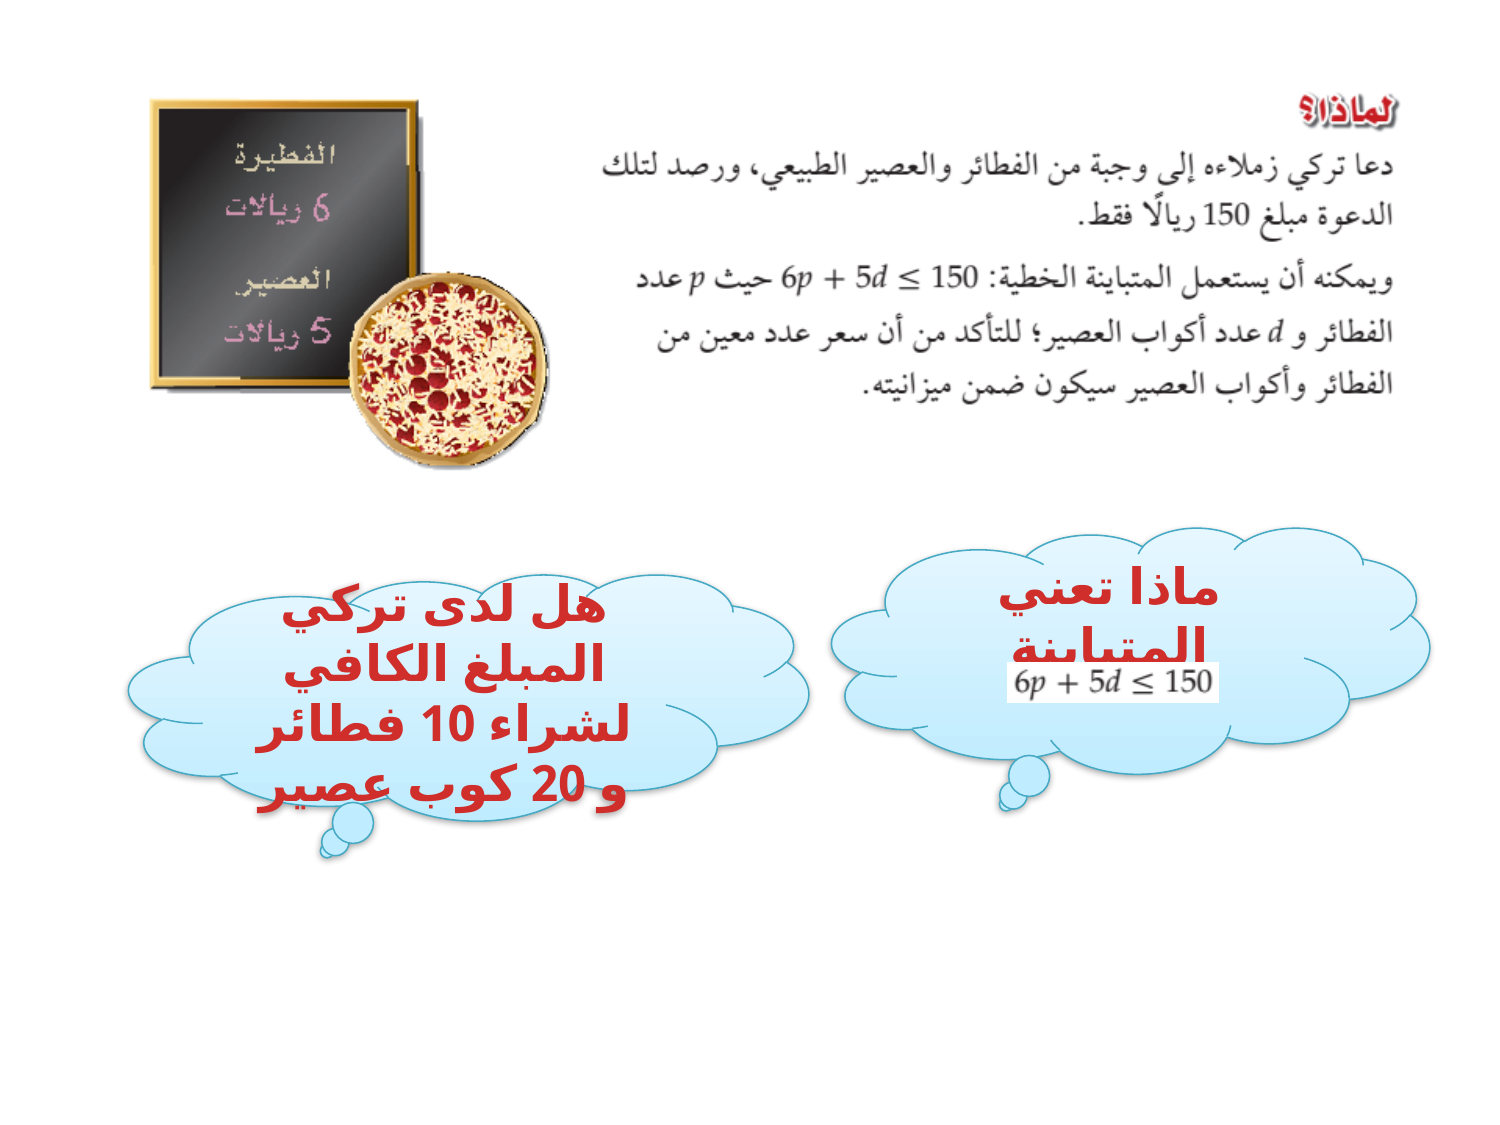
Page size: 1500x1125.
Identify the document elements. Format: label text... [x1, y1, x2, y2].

text_box هل لدى تركي المبلغ الكافي لشراء 10 فطائر و 20 كوب عصير [127, 574, 810, 859]
text_box ماذا تعني المتباينة [830, 527, 1431, 812]
picture [128, 70, 1416, 476]
picture [1007, 662, 1219, 704]
